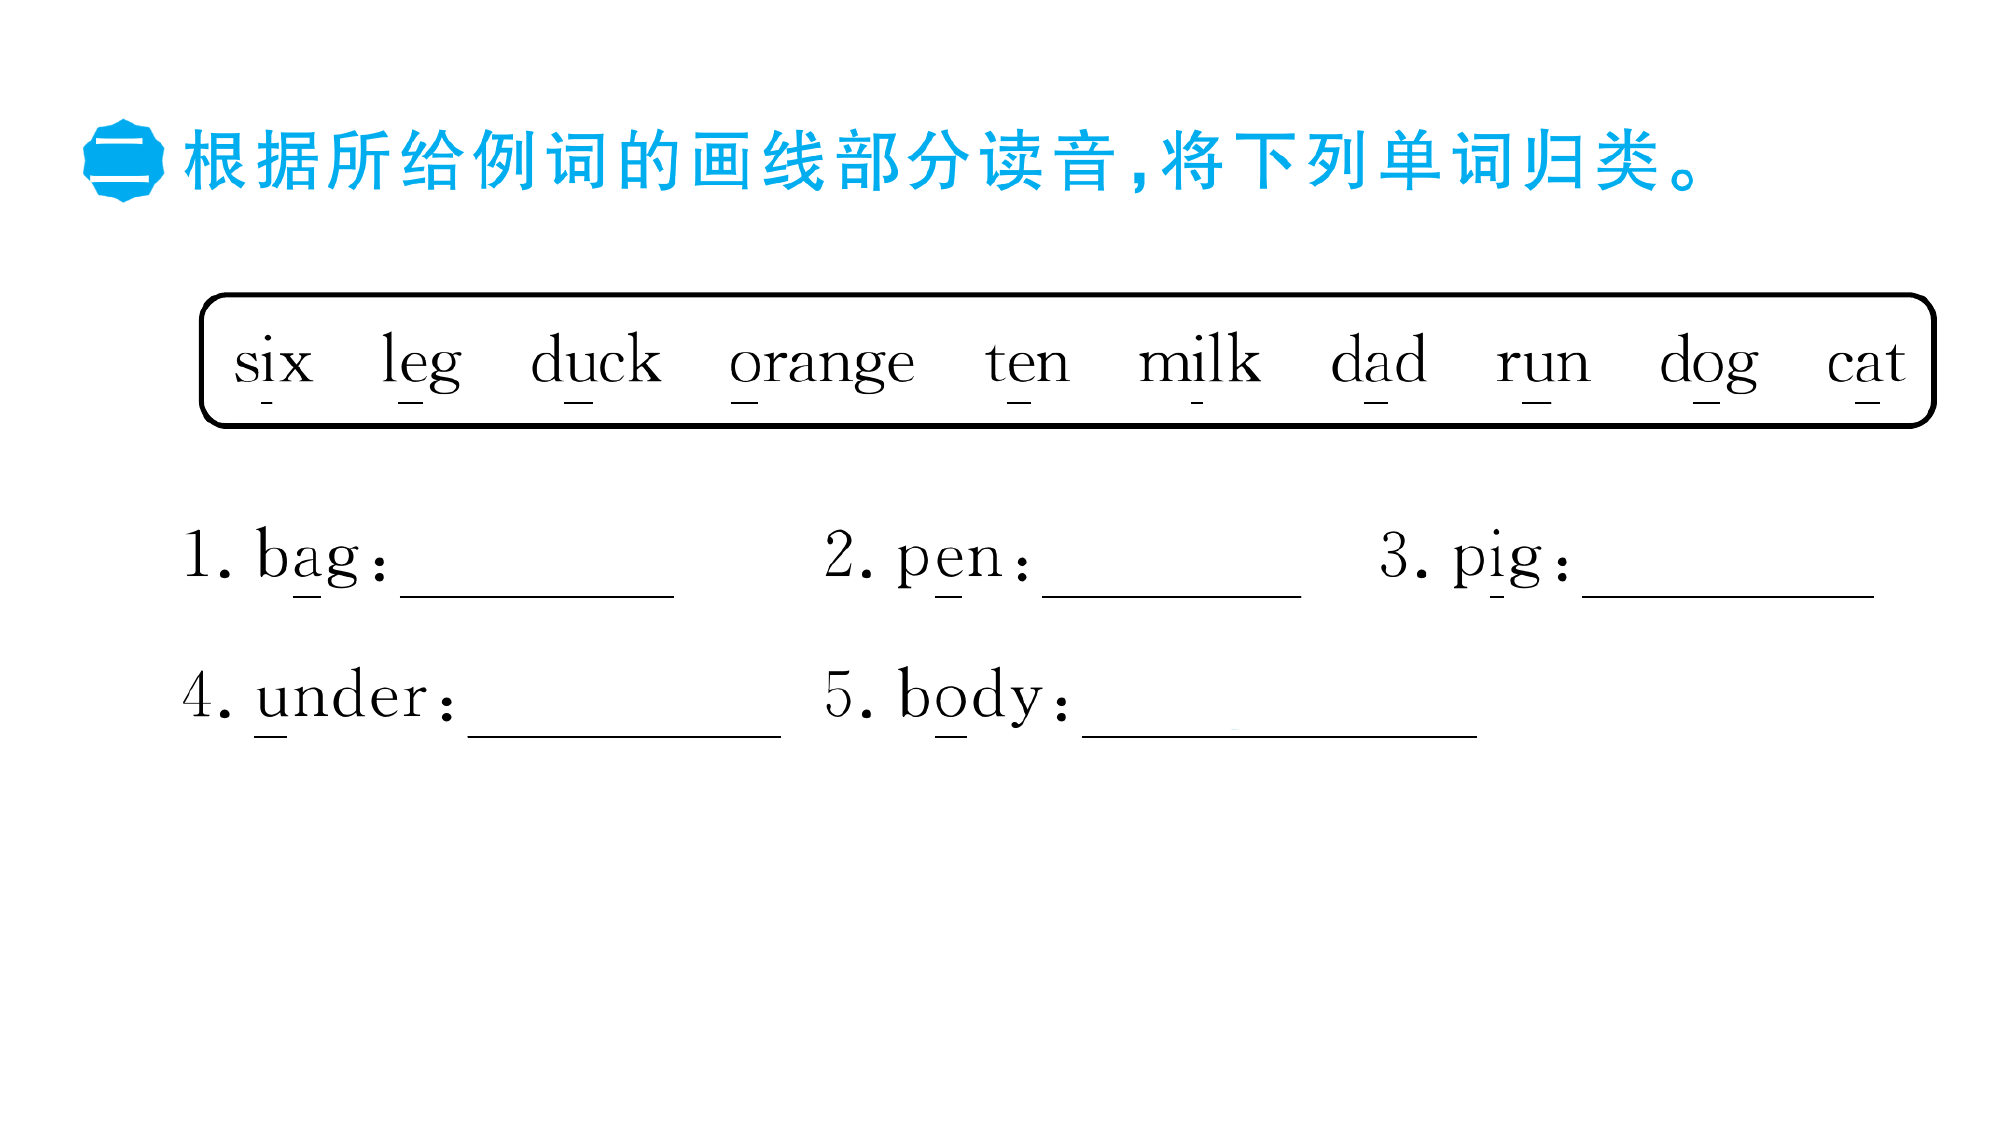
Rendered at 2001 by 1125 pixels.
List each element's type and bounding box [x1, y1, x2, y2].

picture [78, 113, 1969, 774]
